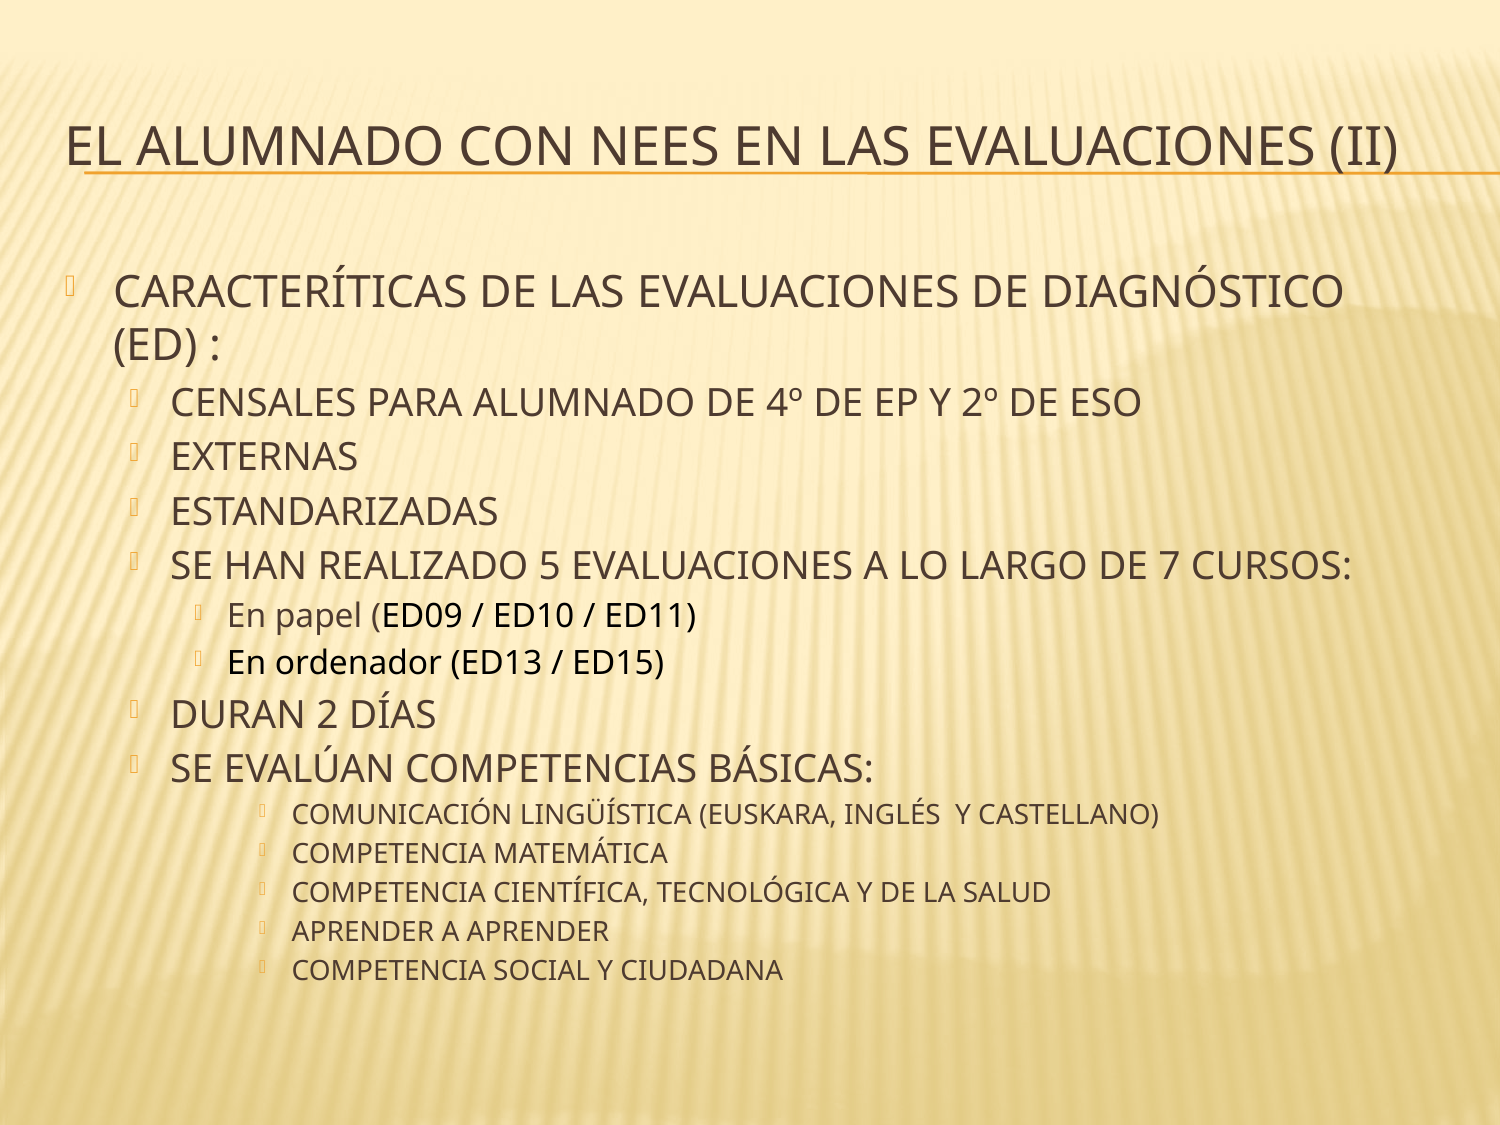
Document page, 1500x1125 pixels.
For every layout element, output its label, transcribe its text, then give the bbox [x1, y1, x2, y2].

list CARACTERÍTICAS DE LAS EVALUACIONES DE DIAGNÓSTICO (ED) : CENSALES PARA ALUMNADO DE 4º DE EP Y 2º DE ESO EXTERNAS ESTANDARIZADAS SE HAN REALIZADO 5 EVALUACIONES A LO LARGO DE 7 CURSOS: En papel (ED09 / ED10 / ED11) En ordenador (ED13 / ED15) DURAN 2 DÍAS SE EVALÚAN COMPETENCIAS BÁSICAS: COMUNICACIÓN LINGÜÍSTICA (EUSKARA, INGLÉS Y CASTELLANO) COMPETENCIA MATEMÁTICA COMPETENCIA CIENTÍFICA, TECNOLÓGICA Y DE LA SALUD APRENDER A APRENDER COMPETENCIA SOCIAL Y CIUDADANA [50, 254, 1475, 998]
title EL ALUMNADO CON NEES EN LAS EVALUACIONES (II) [50, 75, 1475, 213]
